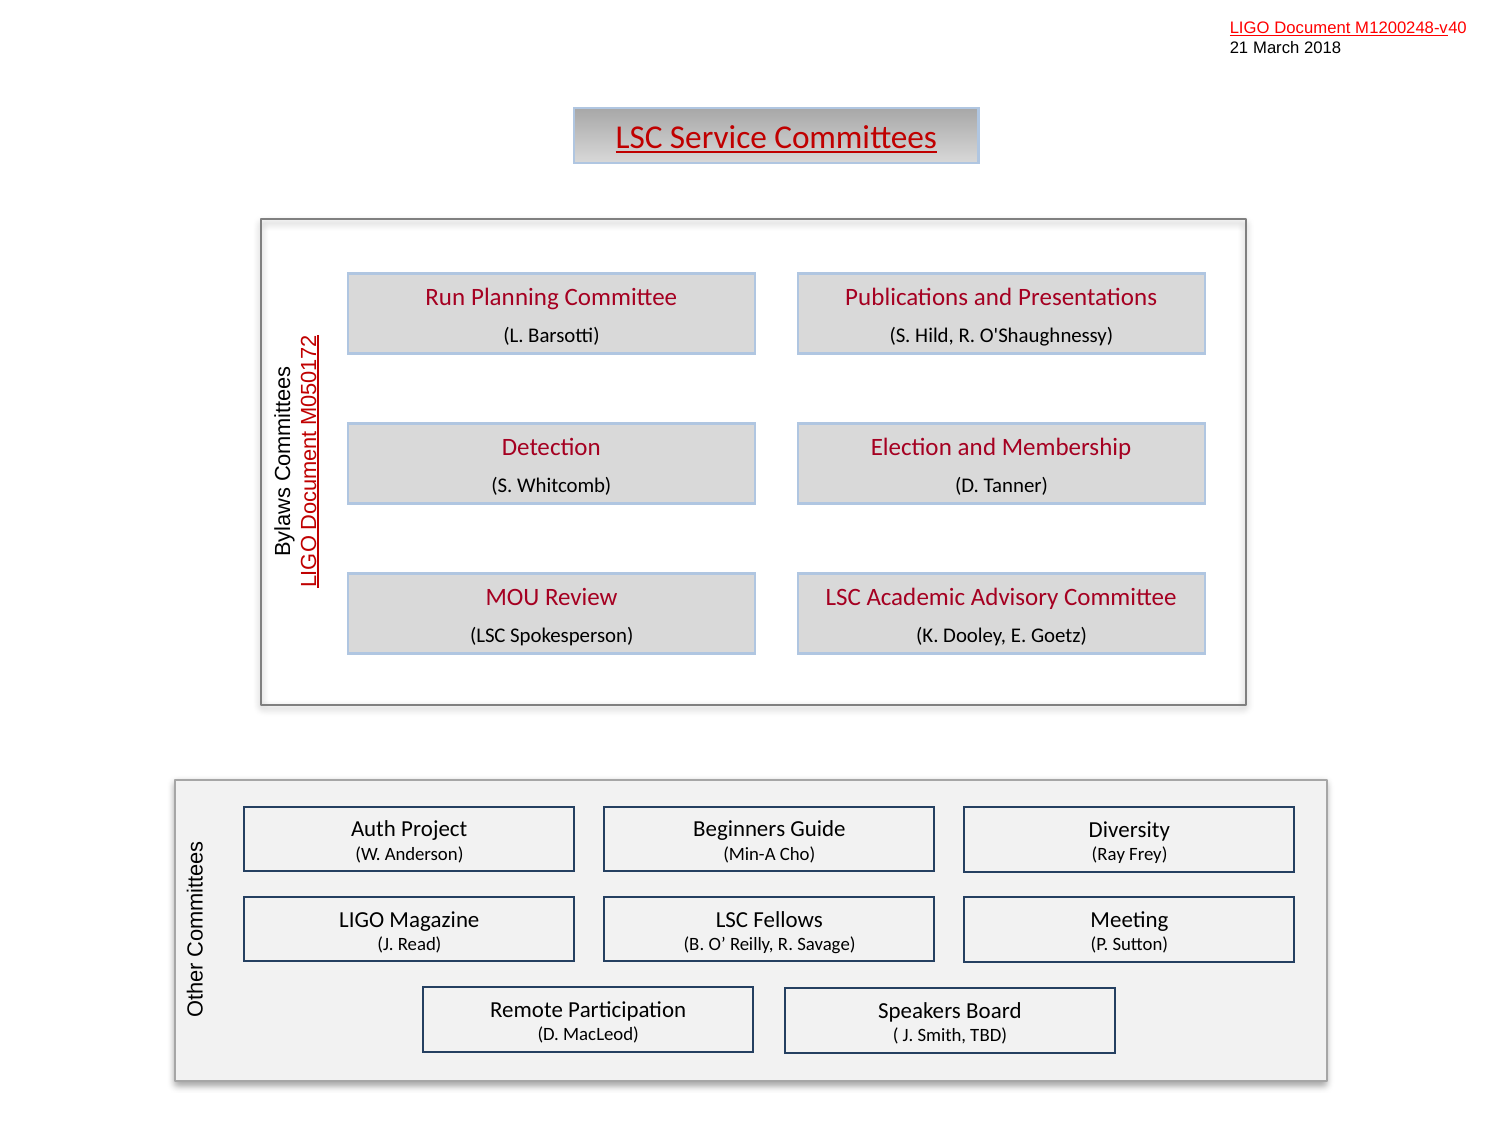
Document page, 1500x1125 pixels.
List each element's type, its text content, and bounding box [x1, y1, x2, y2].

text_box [173, 777, 1327, 1082]
text_box LSC Service Committees [574, 108, 979, 163]
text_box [260, 217, 1247, 706]
